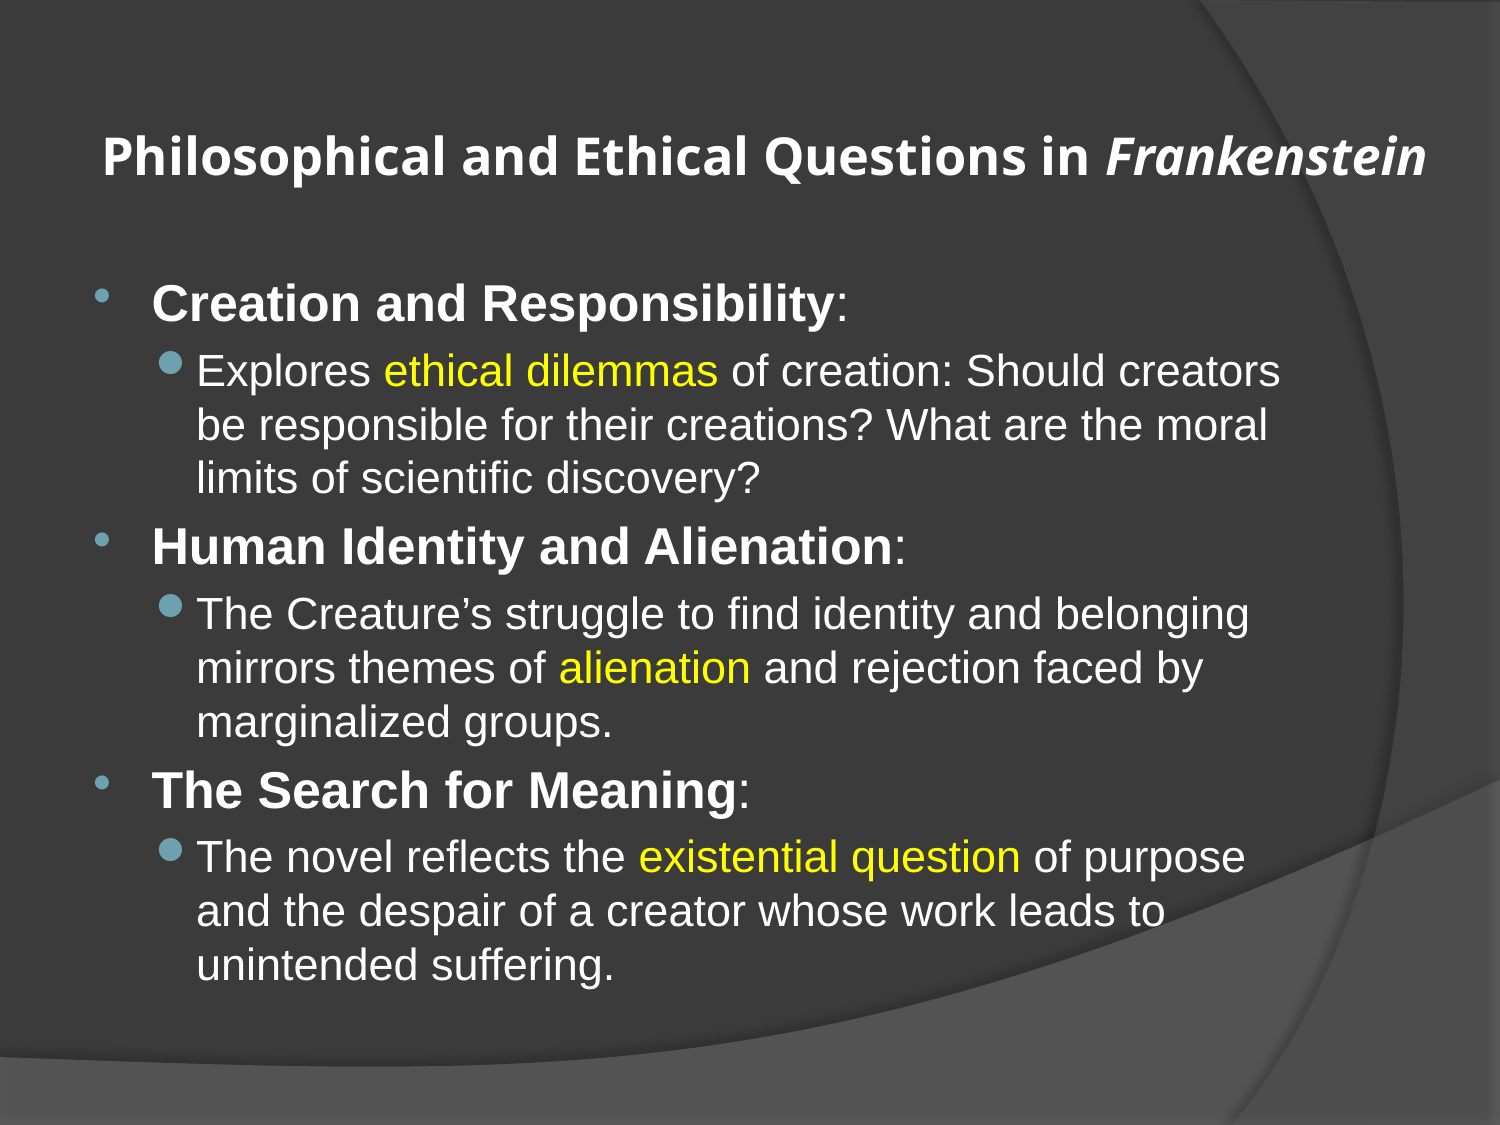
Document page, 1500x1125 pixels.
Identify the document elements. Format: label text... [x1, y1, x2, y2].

title Philosophical and Ethical Questions in Frankenstein [93, 93, 1444, 282]
list Creation and Responsibility: Explores ethical dilemmas of creation: Should creators be responsible for their creations? What are the moral limits of scientific discovery? Human Identity and Alienation: The Creature’s struggle to find identity and belonging mirrors themes of alienation and rejection faced by marginalized groups. The Search for Meaning: The novel reflects the existential question of purpose and the despair of a creator whose work leads to unintended suffering. [75, 262, 1300, 1005]
